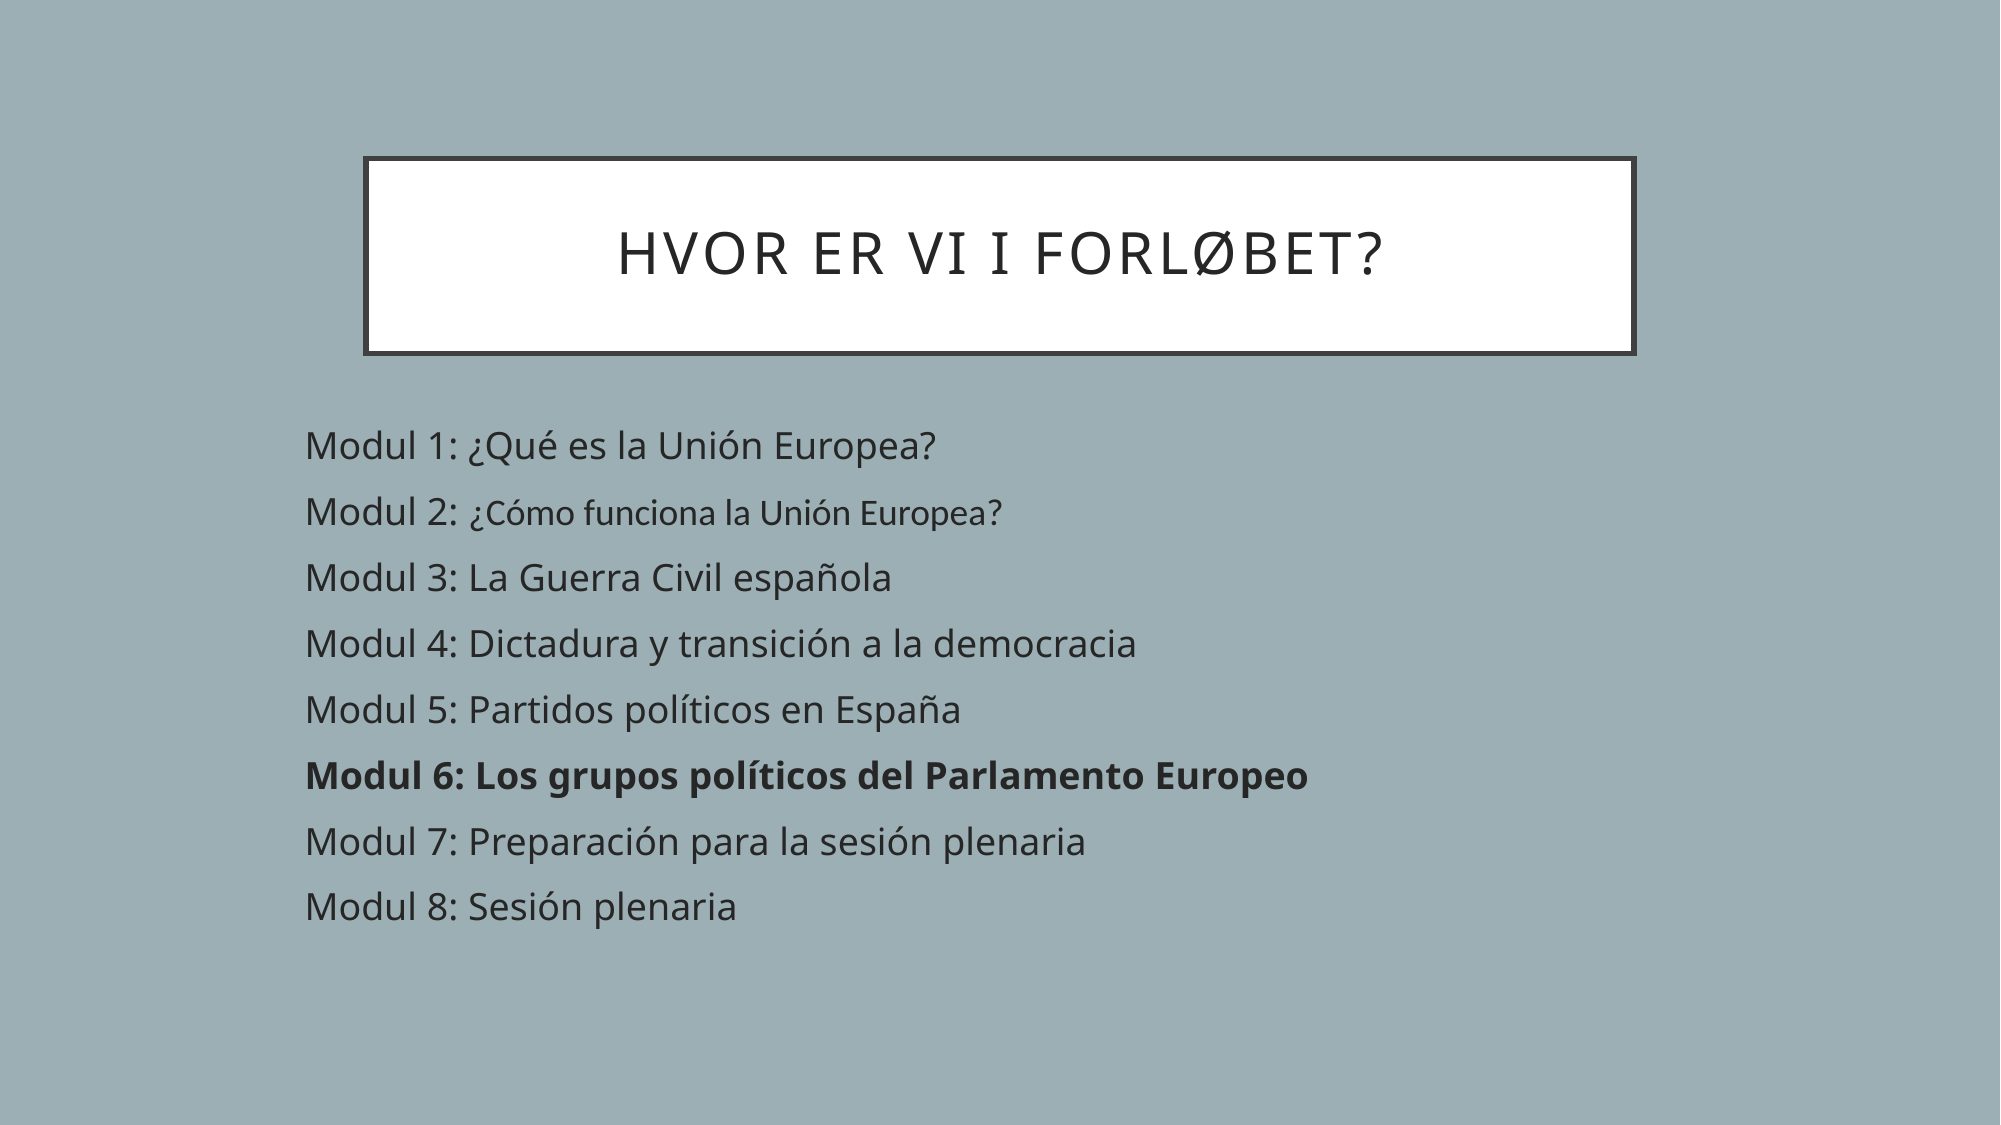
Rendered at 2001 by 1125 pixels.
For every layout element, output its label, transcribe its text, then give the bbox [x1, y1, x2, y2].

title Hvor er vi i forløbet? [363, 156, 1637, 356]
list Modul 1: ¿Qué es la Unión Europea? Modul 2: ¿Cómo funciona la Unión Europea? Modul 3: La Guerra Civil española Modul 4: Dictadura y transición a la democracia Modul 5: Partidos políticos en España Modul 6: Los grupos políticos del Parlamento Europeo Modul 7: Preparación para la sesión plenaria Modul 8: Sesión plenaria [289, 414, 1711, 1004]
